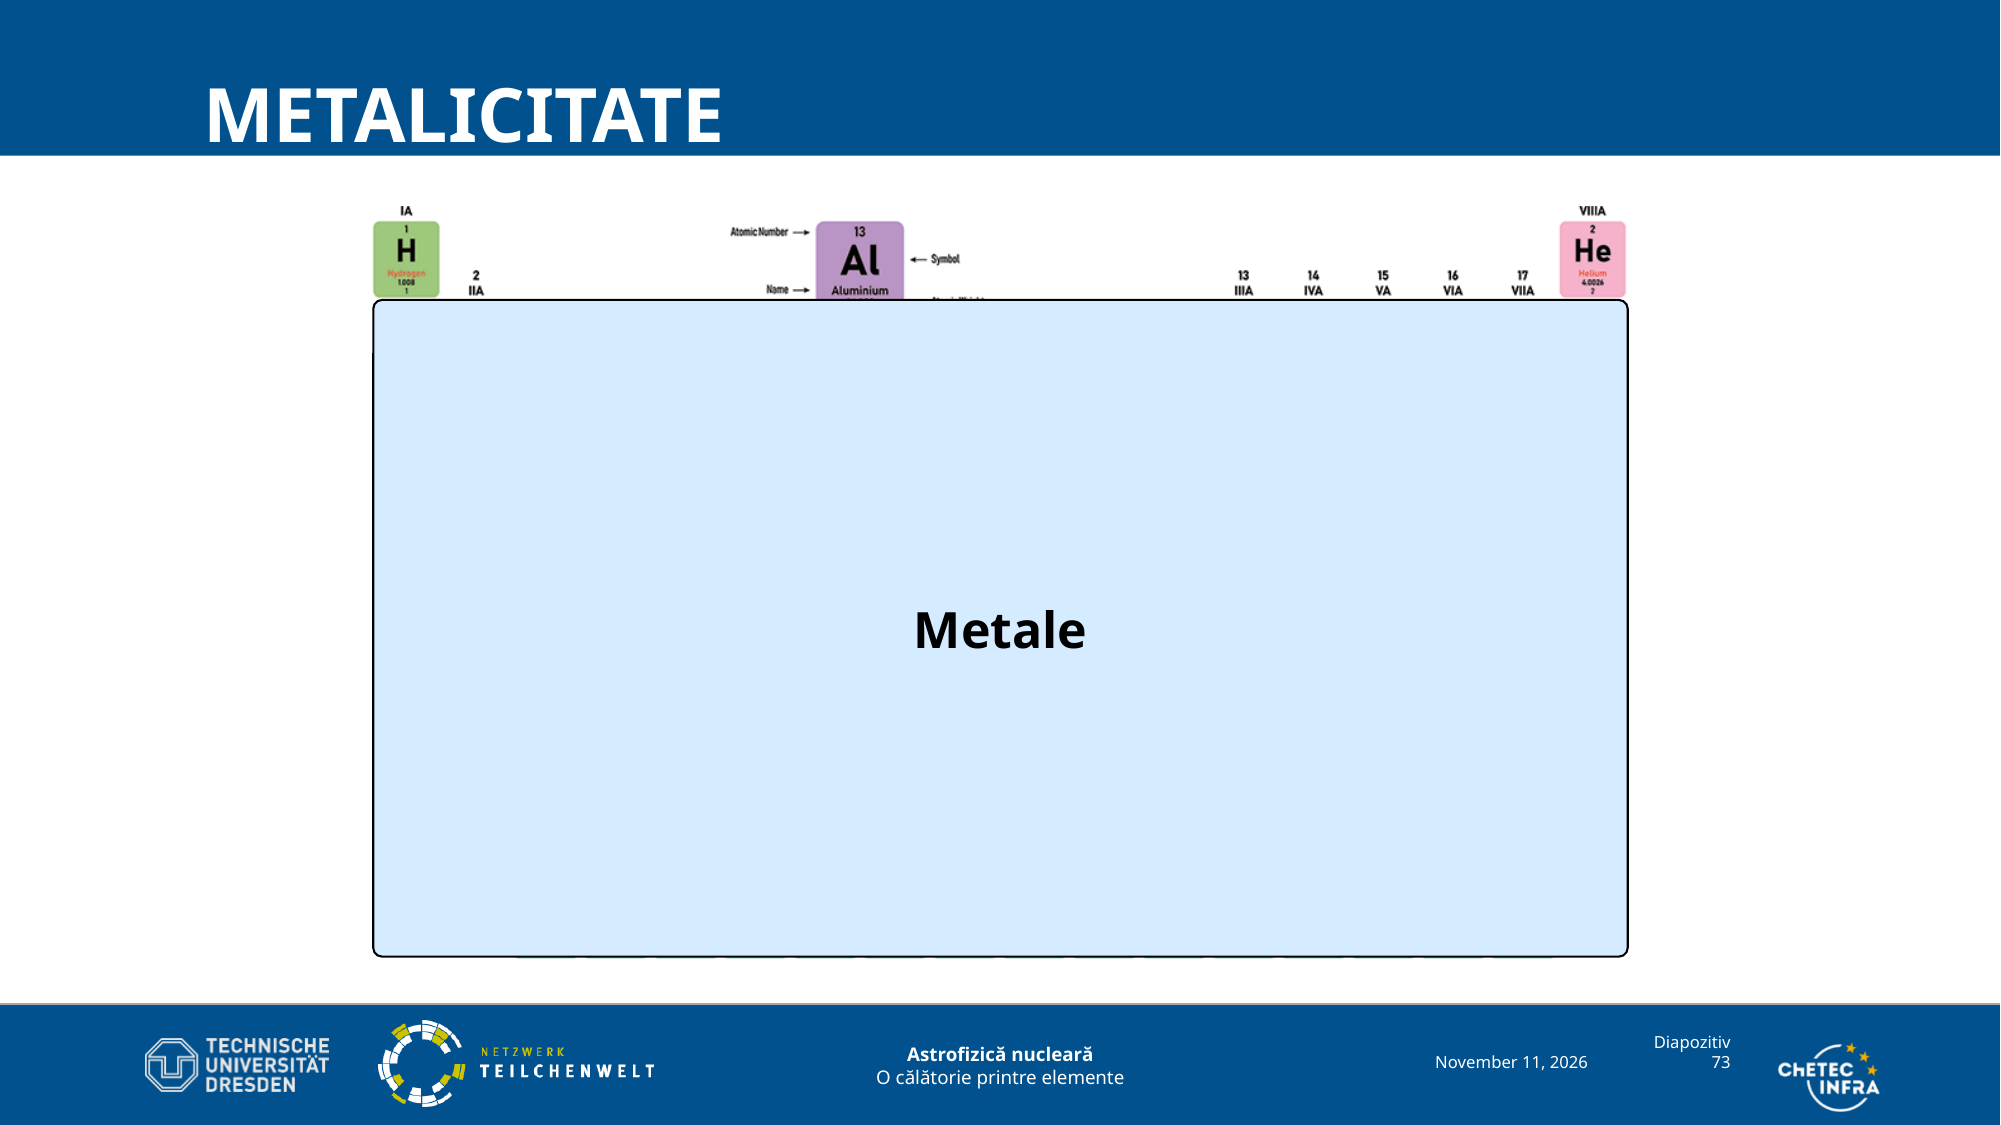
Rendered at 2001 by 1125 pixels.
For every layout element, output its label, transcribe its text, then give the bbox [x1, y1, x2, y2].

picture [90, 206, 1910, 969]
picture [1778, 1033, 1880, 1121]
title Metalicitate [203, 56, 1880, 169]
picture [378, 1020, 654, 1107]
